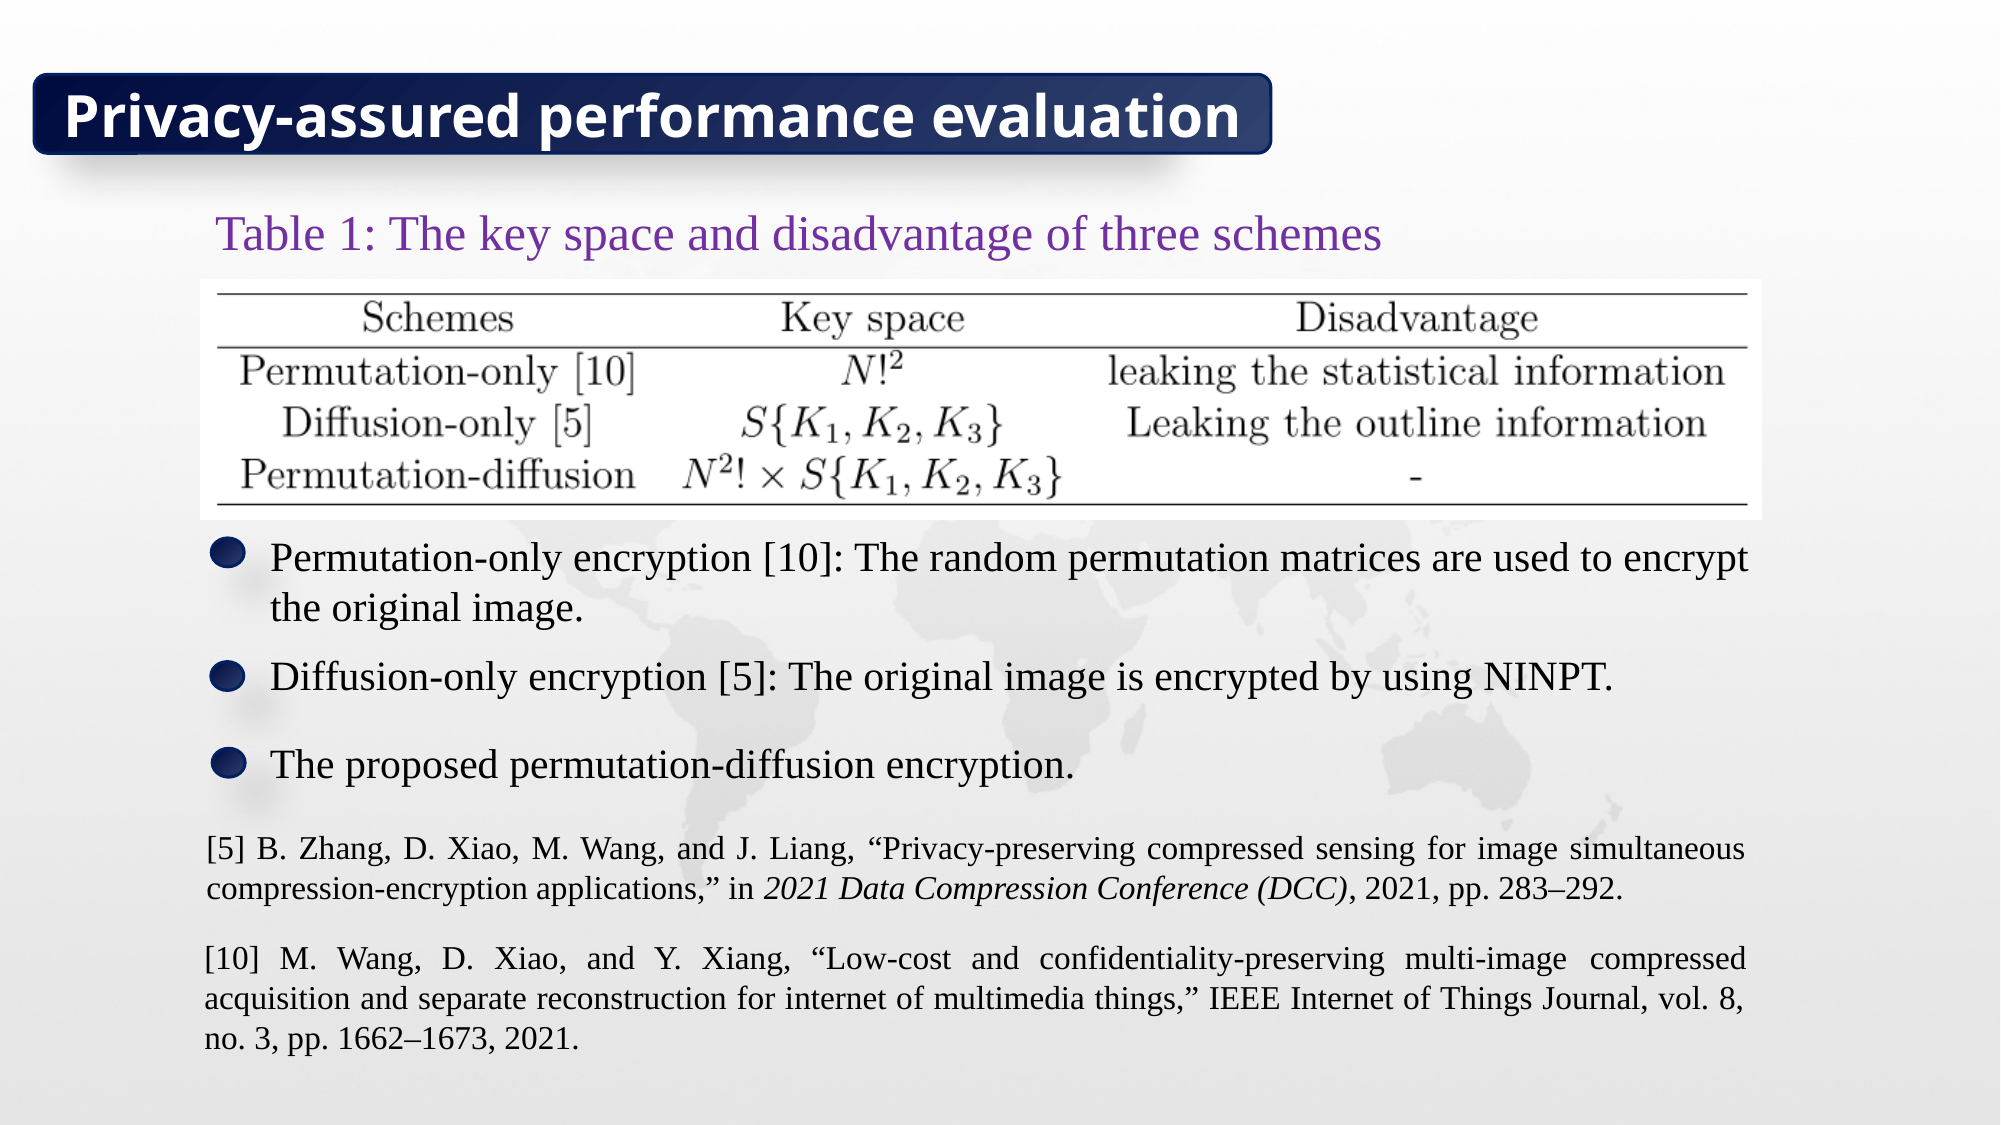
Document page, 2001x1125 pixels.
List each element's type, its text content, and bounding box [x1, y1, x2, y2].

text_box The proposed permutation-diffusion encryption. [254, 729, 1827, 795]
picture [0, 0, 2001, 1125]
text_box Privacy-assured performance evaluation [33, 73, 1272, 155]
text_box Table 1: The key space and disadvantage of three schemes [200, 193, 1449, 269]
text_box Diffusion-only encryption [5]: The original image is encrypted by using NINPT. [254, 640, 1827, 706]
text_box [10] M. Wang, D. Xiao, and Y. Xiang, “Low-cost and confidentiality-preserving multi-image compressed acquisition and separate reconstruction for internet of multimedia things,” IEEE Internet of Things Journal, vol. 8, no. 3, pp. 1662–1673, 2021. [189, 929, 1762, 1064]
text_box [210, 536, 246, 568]
text_box [211, 747, 247, 779]
text_box [209, 660, 245, 692]
text_box Permutation-only encryption [10]: The random permutation matrices are used to encrypt the original image. [255, 522, 1792, 638]
text_box [5] B. Zhang, D. Xiao, M. Wang, and J. Liang, “Privacy-preserving compressed sensing for image simultaneous compression-encryption applications,” in 2021 Data Compression Conference (DCC), 2021, pp. 283–292. [191, 818, 1762, 914]
